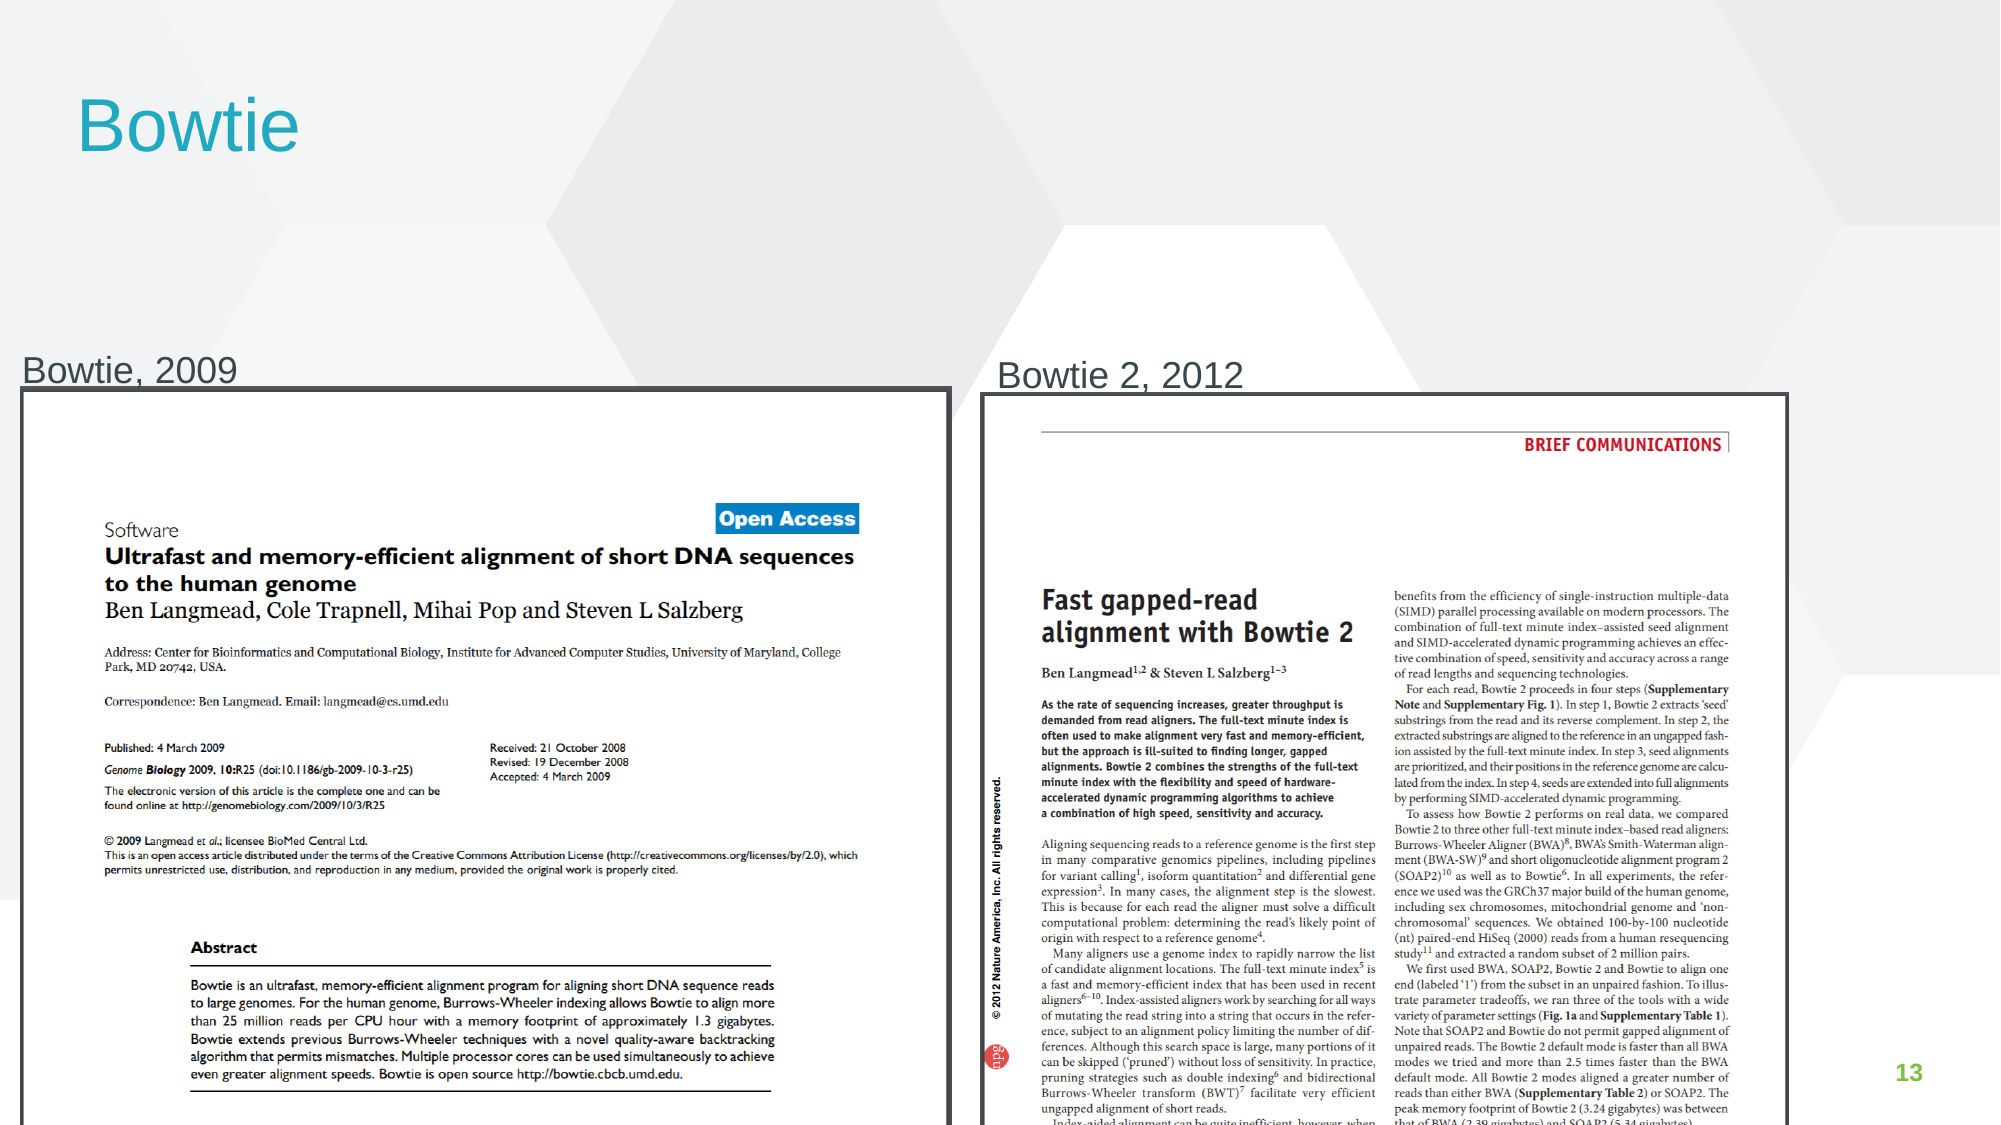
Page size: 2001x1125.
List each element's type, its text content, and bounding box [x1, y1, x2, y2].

picture [980, 392, 1789, 1125]
slide_number 13 [1840, 1051, 1924, 1087]
text_box Bowtie 2, 2012 [982, 343, 1260, 392]
title Bowtie [76, 59, 1924, 196]
text_box Bowtie, 2009 [7, 338, 254, 399]
picture [20, 386, 952, 1125]
